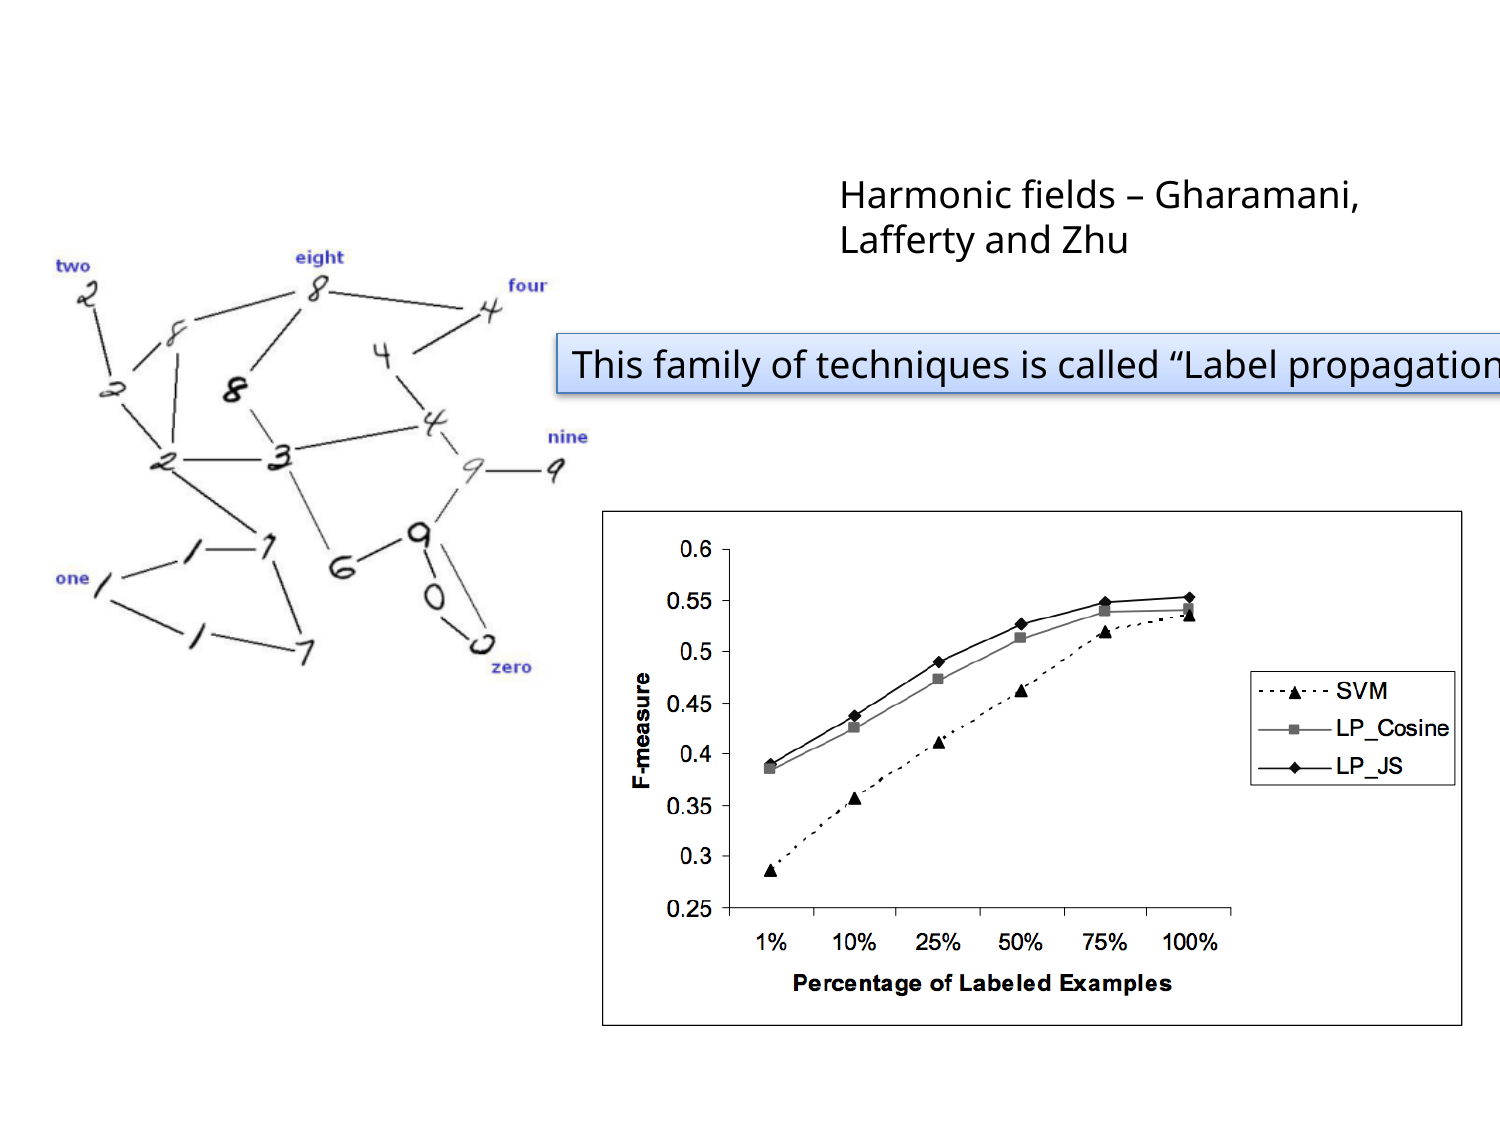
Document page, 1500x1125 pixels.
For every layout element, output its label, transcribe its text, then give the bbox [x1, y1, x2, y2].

text_box This family of techniques is called “Label propagation” [598, 333, 1500, 394]
picture [0, 175, 1500, 1053]
text_box Harmonic fields – Gharamani, Lafferty and Zhu [824, 163, 1427, 269]
